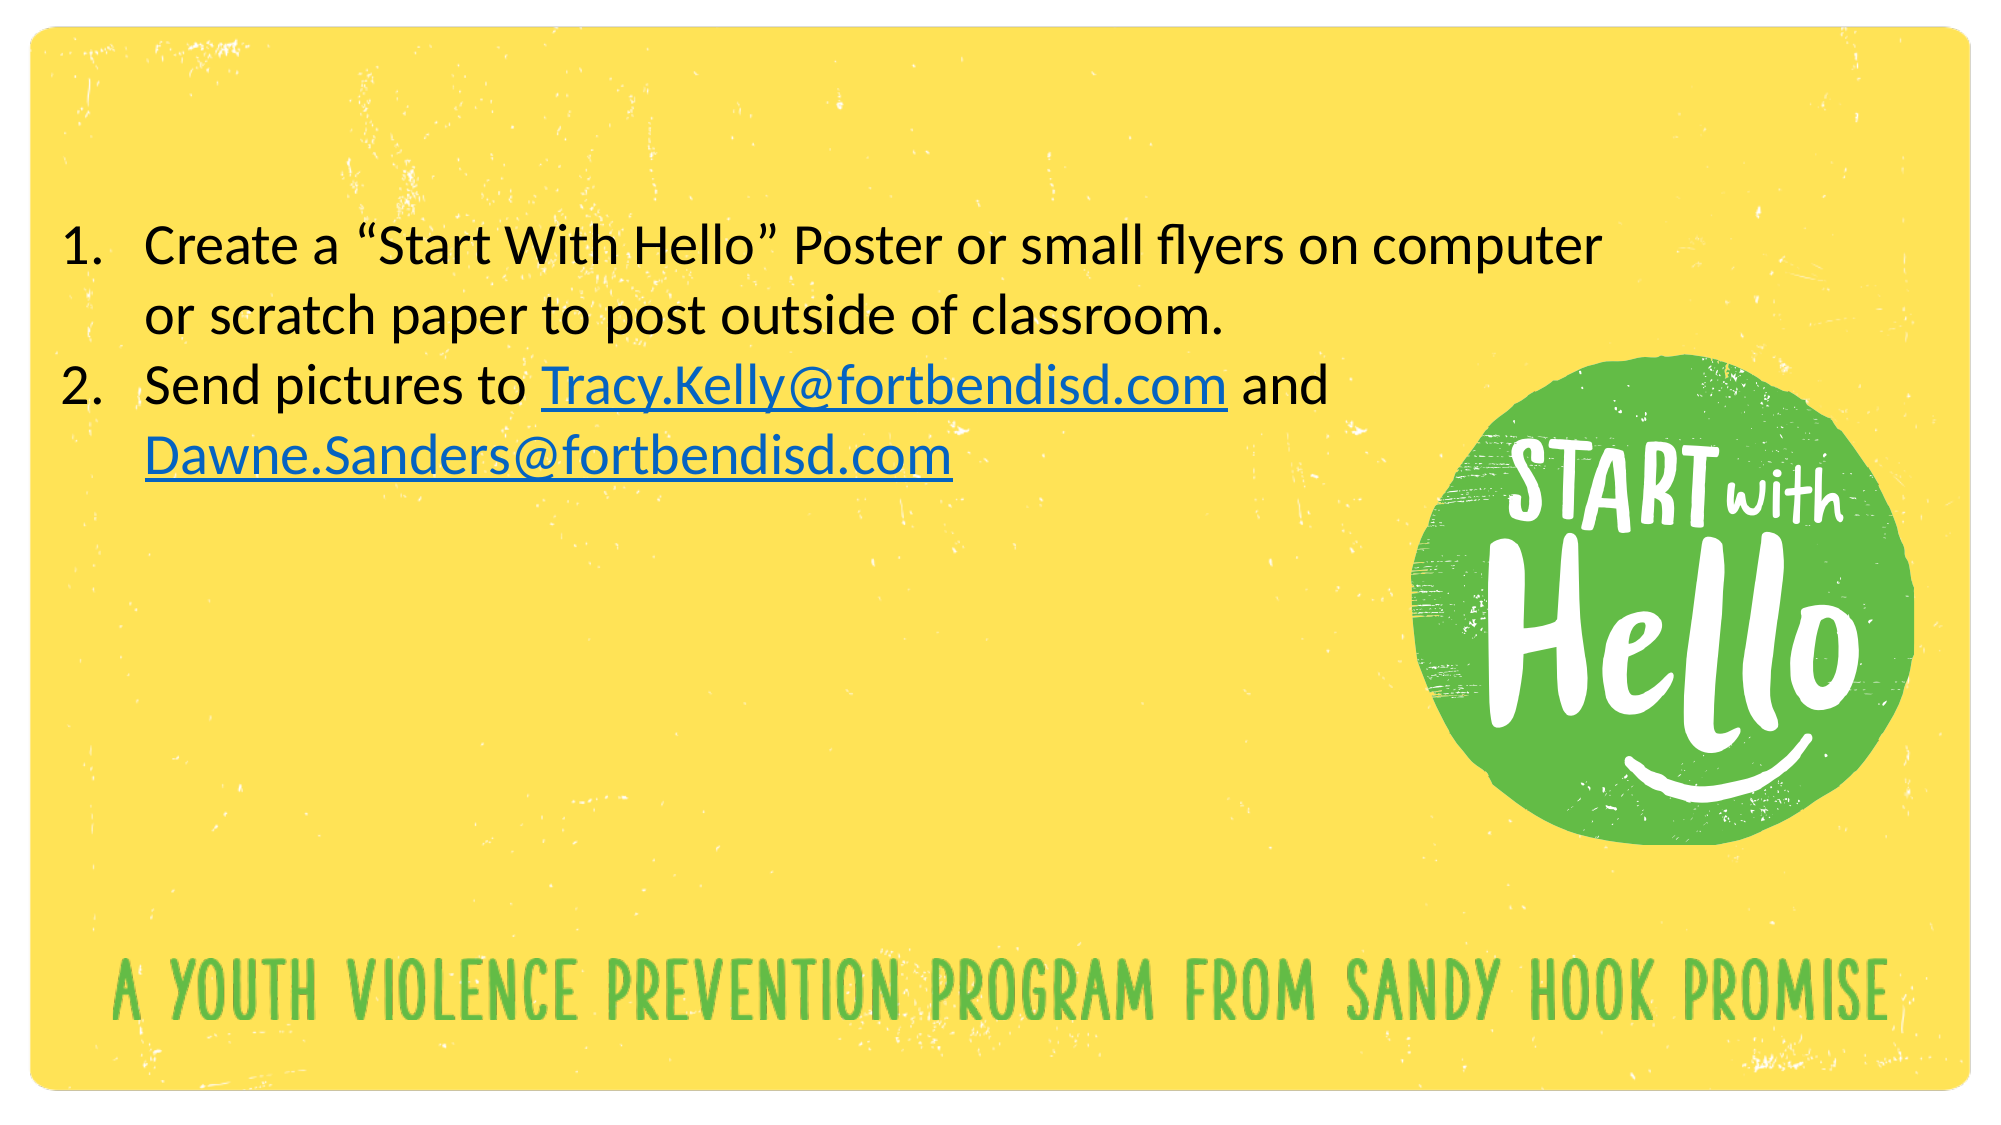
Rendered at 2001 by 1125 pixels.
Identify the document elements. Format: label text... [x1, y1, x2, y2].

picture [112, 958, 1888, 1020]
text_box Create a “Start With Hello” Poster or small flyers on computer or scratch paper to post outside of classroom. Send pictures to Tracy.Kelly@fortbendisd.com and Dawne.Sanders@fortbendisd.com [45, 198, 1663, 634]
picture [1411, 354, 1915, 845]
